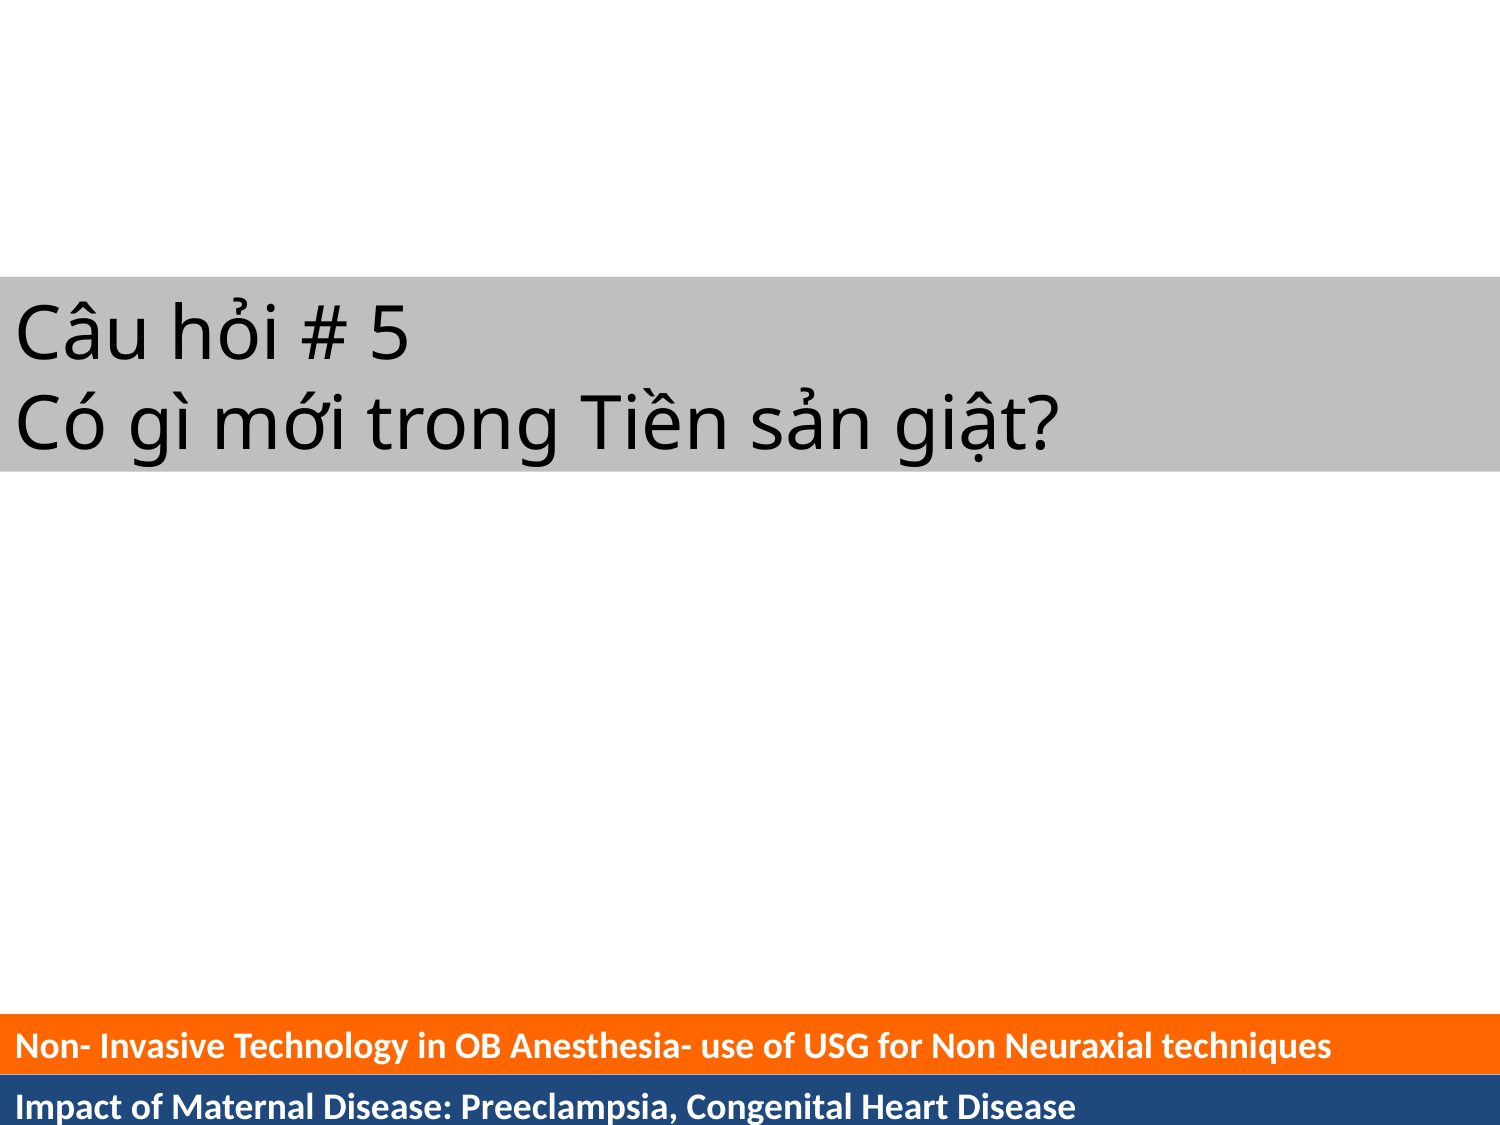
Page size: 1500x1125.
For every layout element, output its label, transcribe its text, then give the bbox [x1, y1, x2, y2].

text_box Câu hỏi # 5 Có gì mới trong Tiền sản giật? [0, 276, 1500, 472]
text_box Impact of Maternal Disease: Preeclampsia, Congenital Heart Disease [0, 1074, 1500, 1125]
text_box Non- Invasive Technology in OB Anesthesia- use of USG for Non Neuraxial techniques [0, 1014, 1500, 1074]
